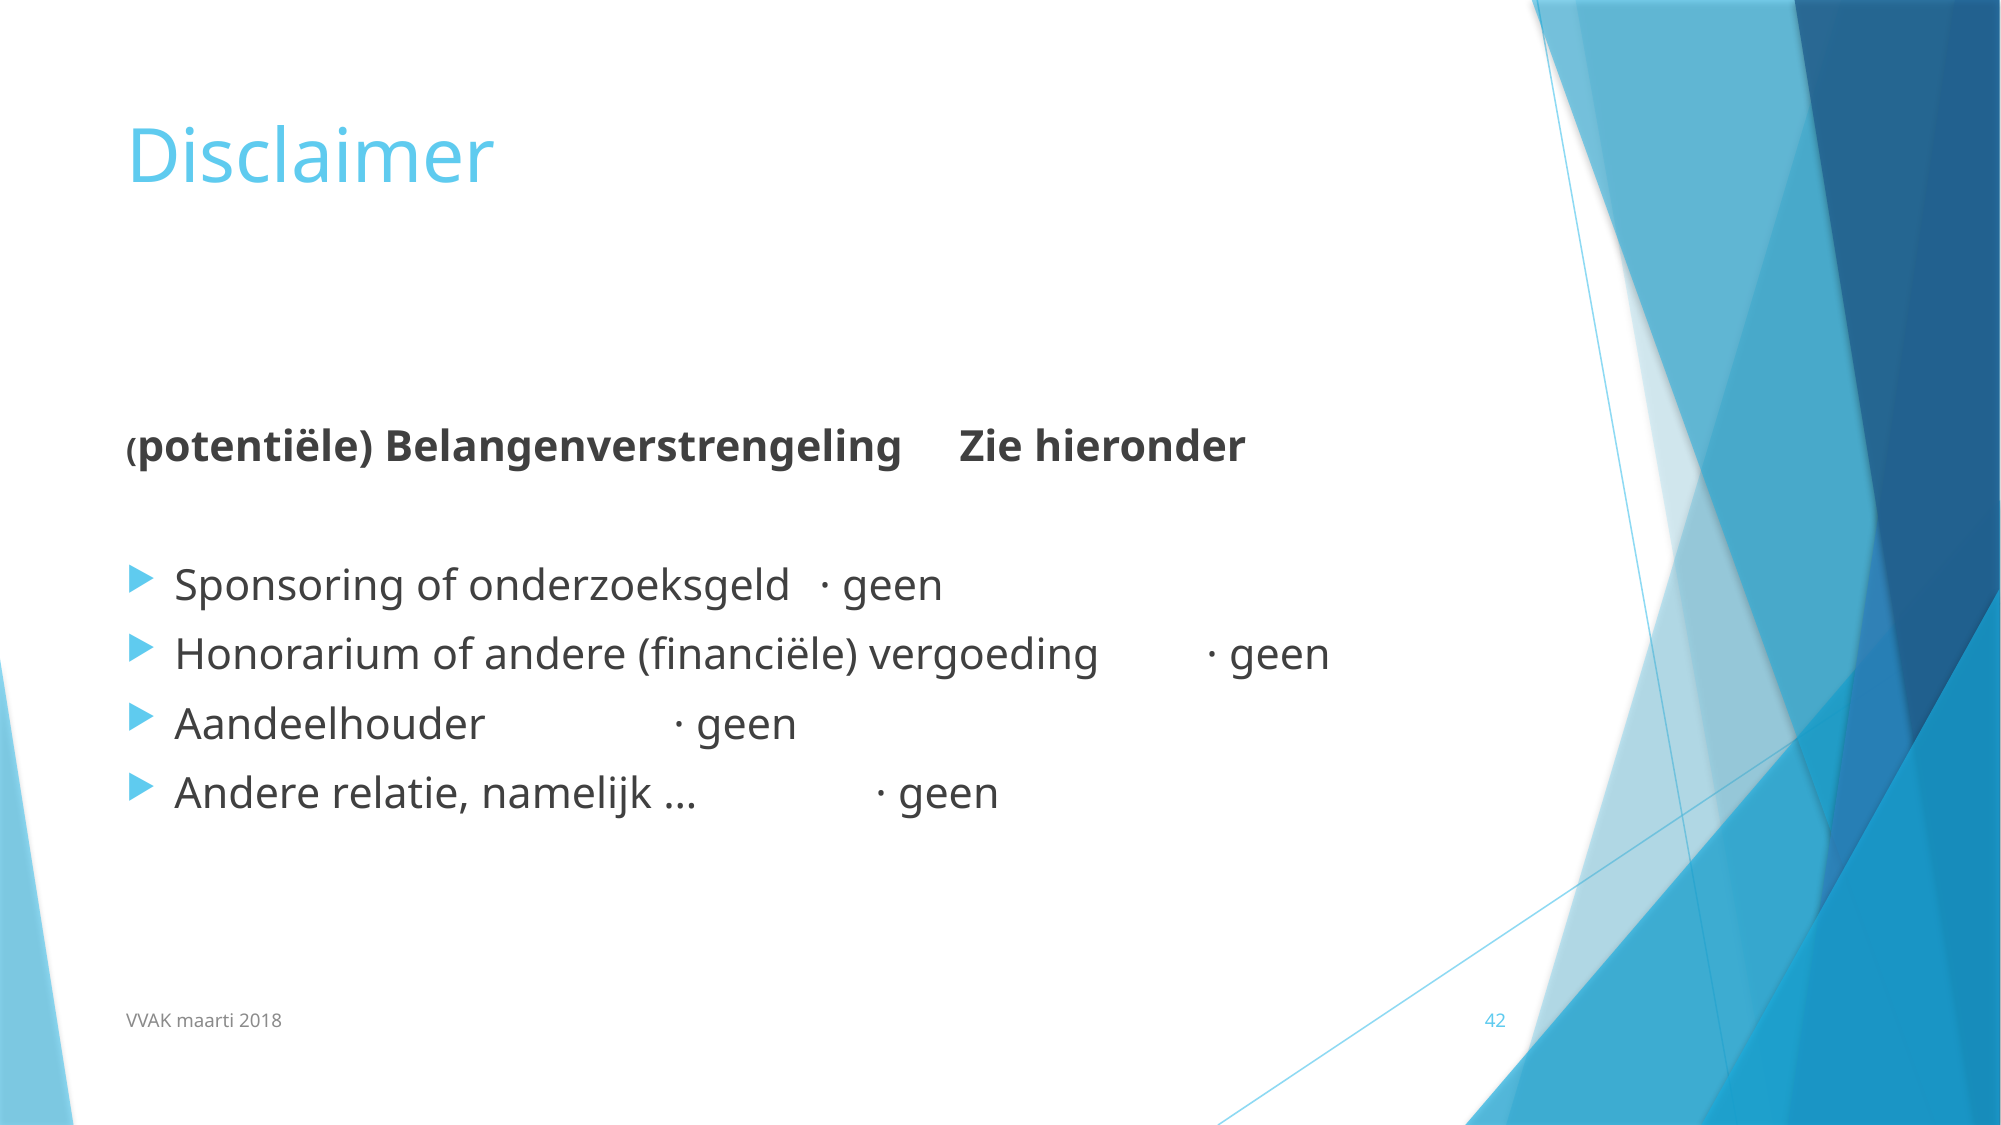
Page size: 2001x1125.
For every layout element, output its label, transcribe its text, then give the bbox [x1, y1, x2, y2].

slide_number 42 [1409, 991, 1522, 1051]
title Disclaimer [111, 99, 1522, 317]
footer VVAK maarti 2018 [111, 991, 1145, 1051]
list (potentiële) Belangenverstrengeling Zie hieronder Sponsoring of onderzoeksgeld · geen Honorarium of andere (financiële) vergoeding · geen Aandeelhouder · geen Andere relatie, namelijk … · geen [111, 354, 1522, 992]
